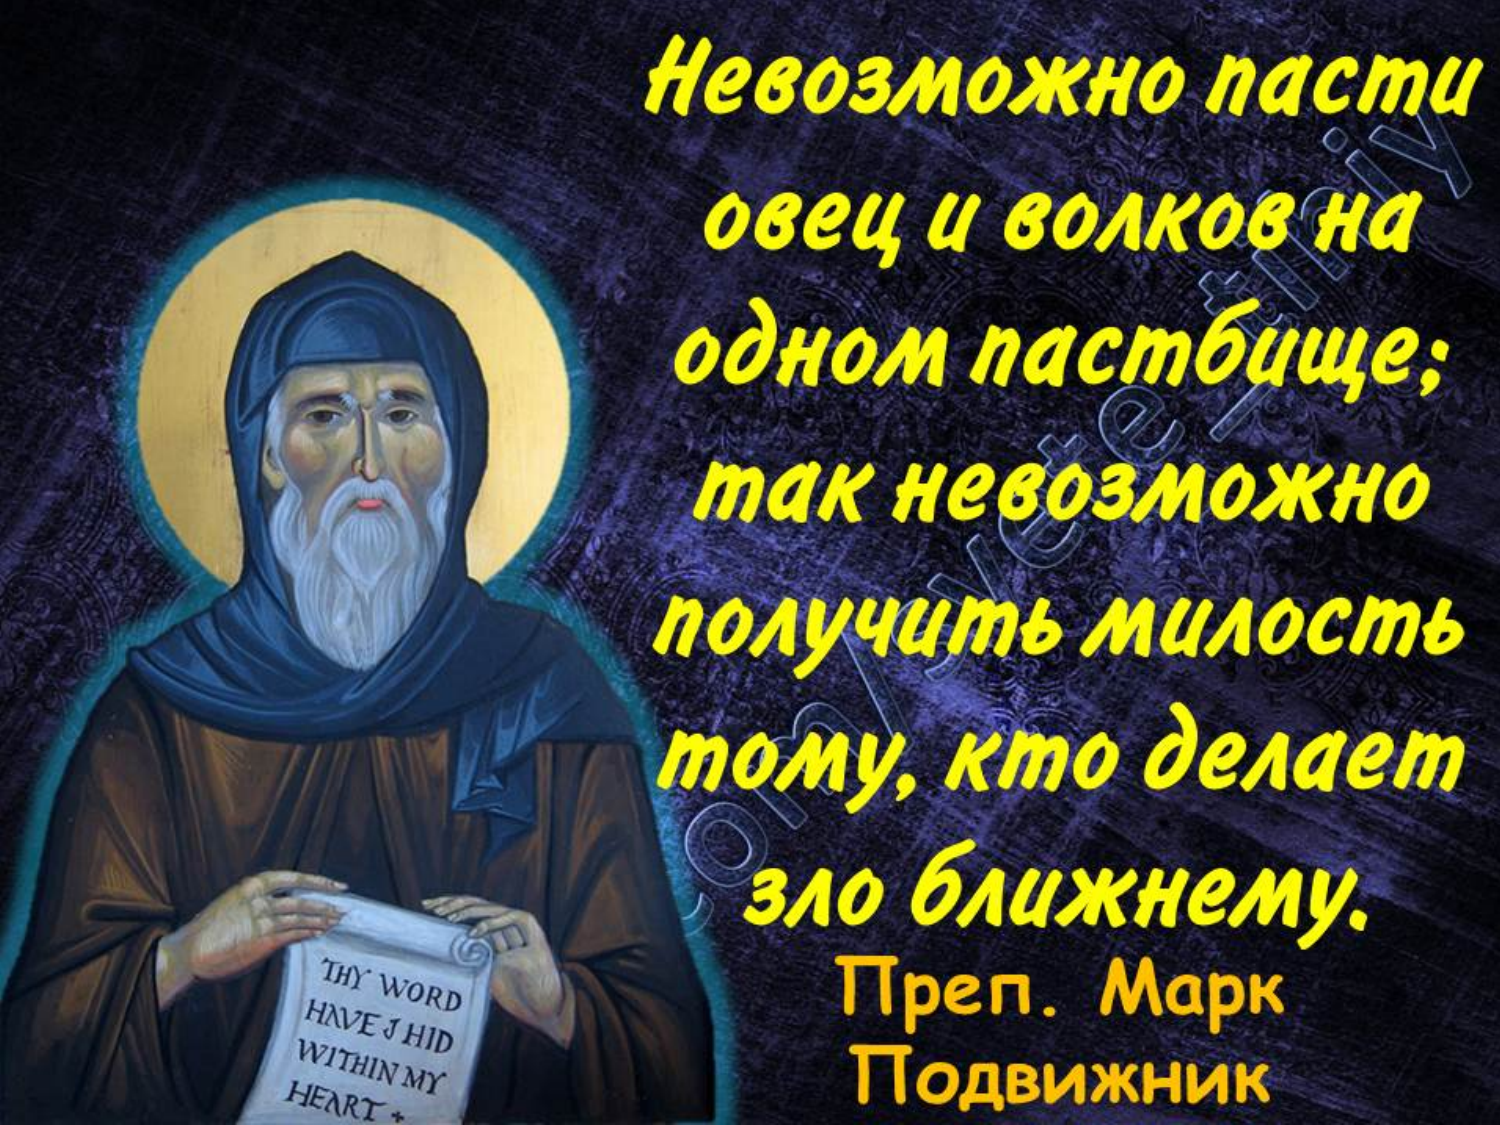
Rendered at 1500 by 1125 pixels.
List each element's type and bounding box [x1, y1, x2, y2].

list [0, 0, 1500, 1125]
